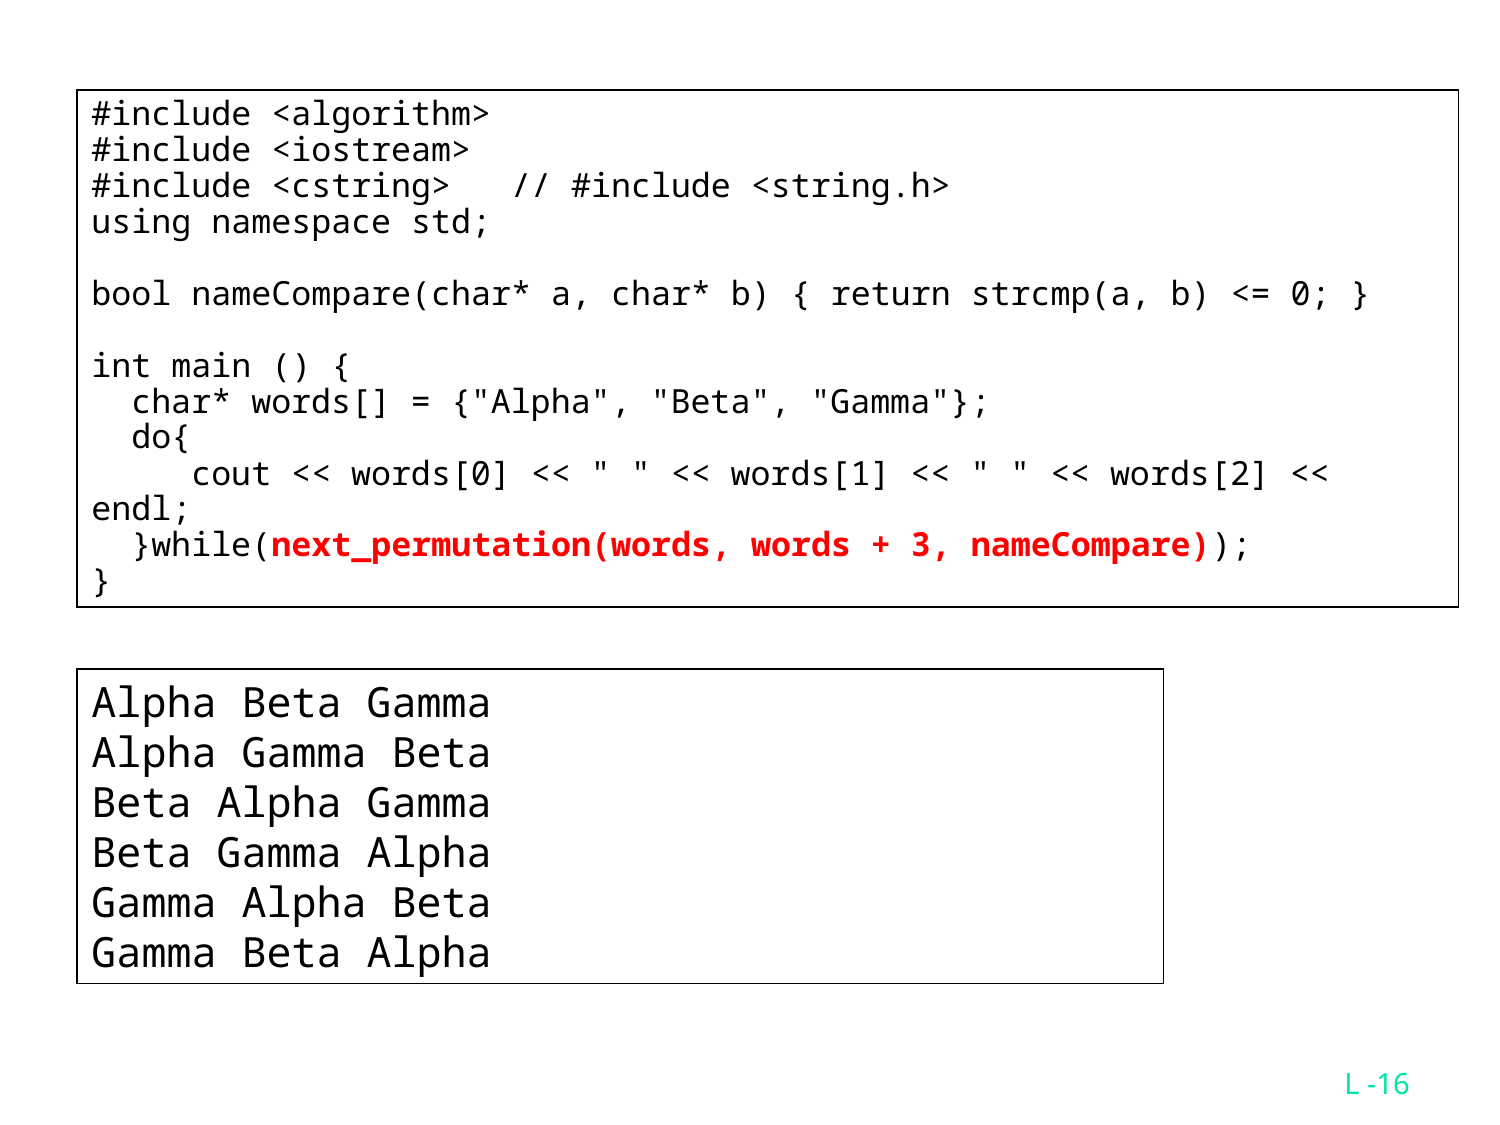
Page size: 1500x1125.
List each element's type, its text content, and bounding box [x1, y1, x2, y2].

text_box #include <algorithm> #include <iostream> #include <cstring> // #include <string.h> using namespace std; bool nameCompare(char* a, char* b) { return strcmp(a, b) <= 0; } int main () { char* words[] = {"Alpha", "Beta", "Gamma"}; do{ cout << words[0] << " " << words[1] << " " << words[2] << endl; }while(next_permutation(words, words + 3, nameCompare)); } [76, 89, 1459, 608]
slide_number L -16 [1112, 1037, 1425, 1113]
text_box Alpha Beta Gamma Alpha Gamma Beta Beta Alpha Gamma Beta Gamma Alpha Gamma Alpha Beta Gamma Beta Alpha [76, 668, 1164, 984]
